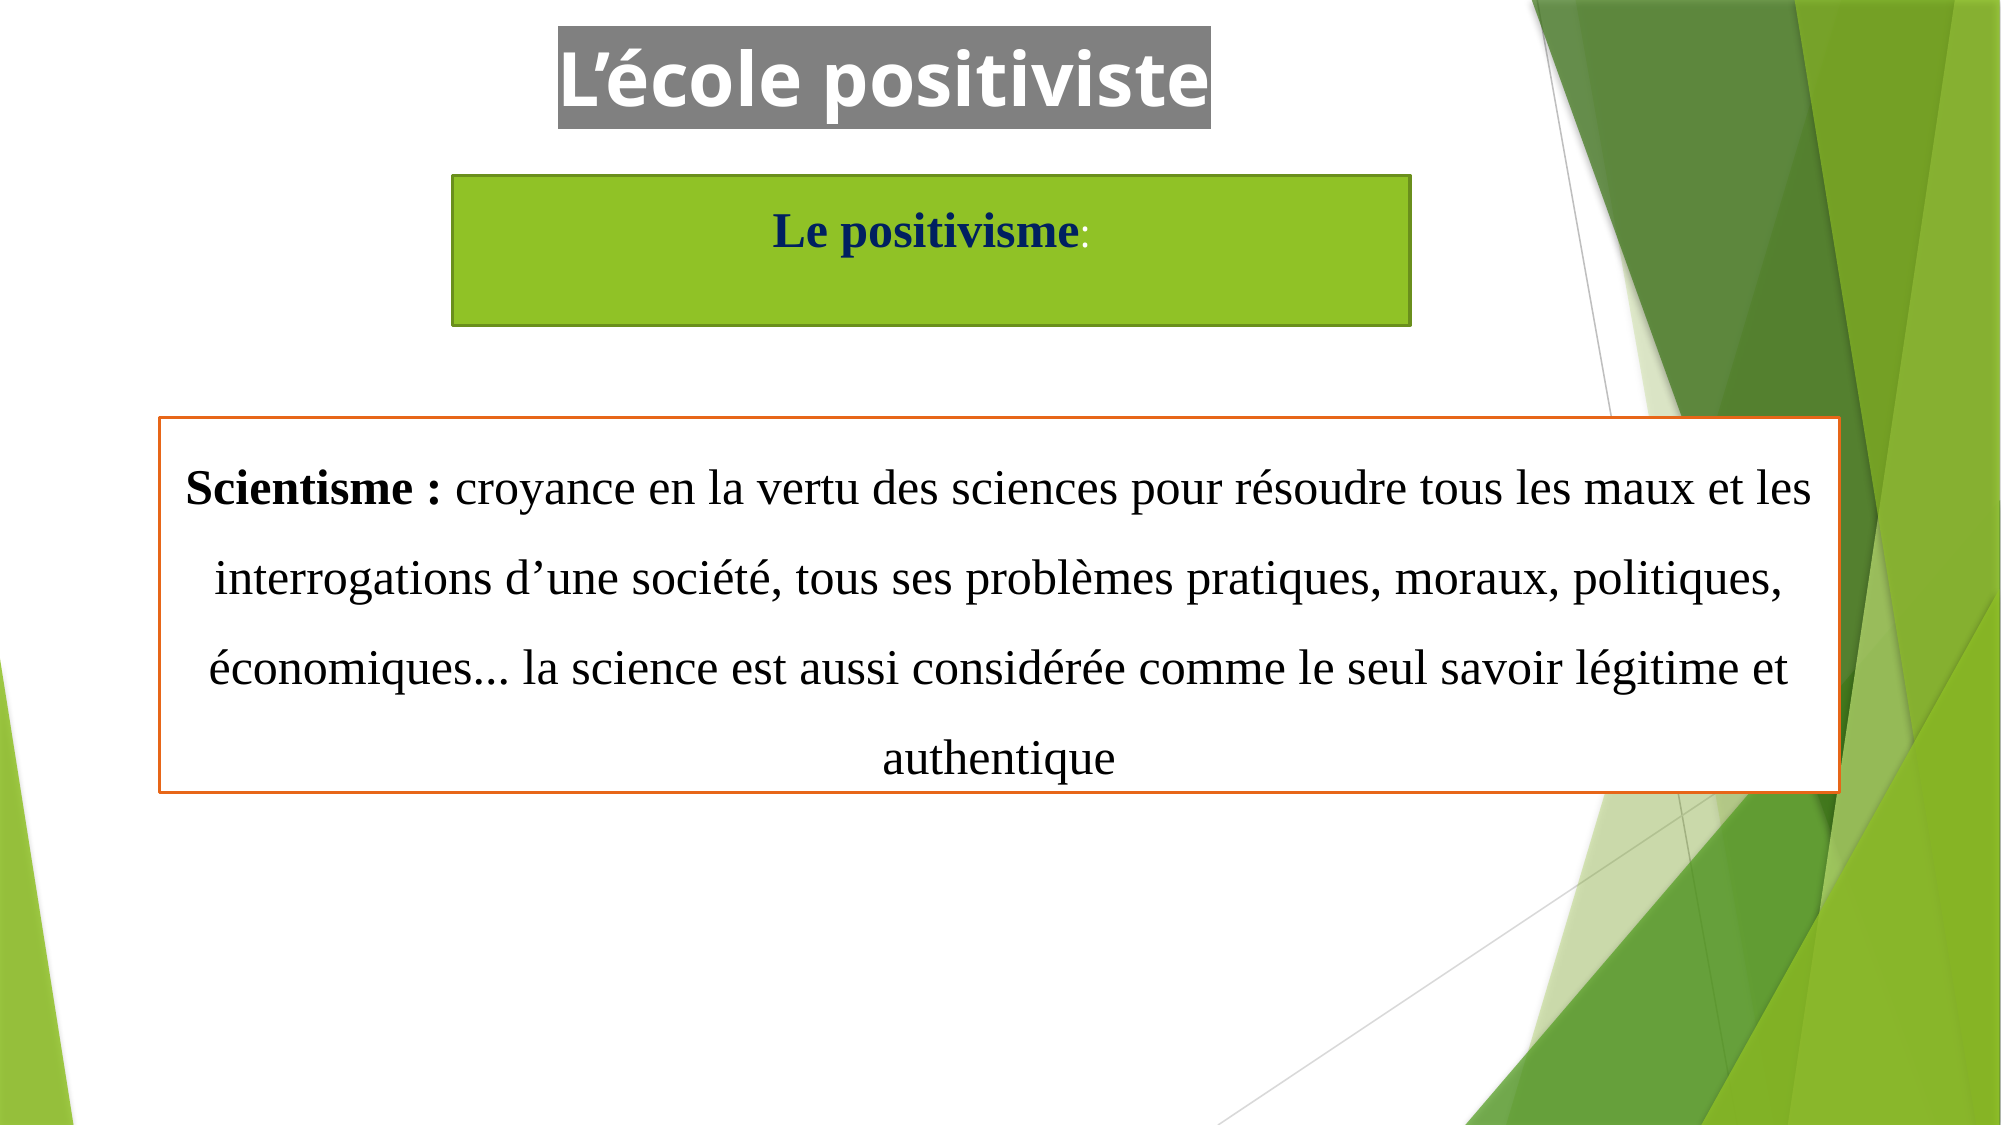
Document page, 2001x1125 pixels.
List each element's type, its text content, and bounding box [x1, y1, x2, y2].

text_box Le positivisme: [451, 174, 1412, 327]
title L’école positiviste [22, 24, 1748, 141]
text_box Scientisme : croyance en la vertu des sciences pour résoudre tous les maux et les interrogations d’une société, tous ses problèmes pratiques, moraux, politiques, économiques... la science est aussi considérée comme le seul savoir légitime et authentique [158, 416, 1841, 794]
